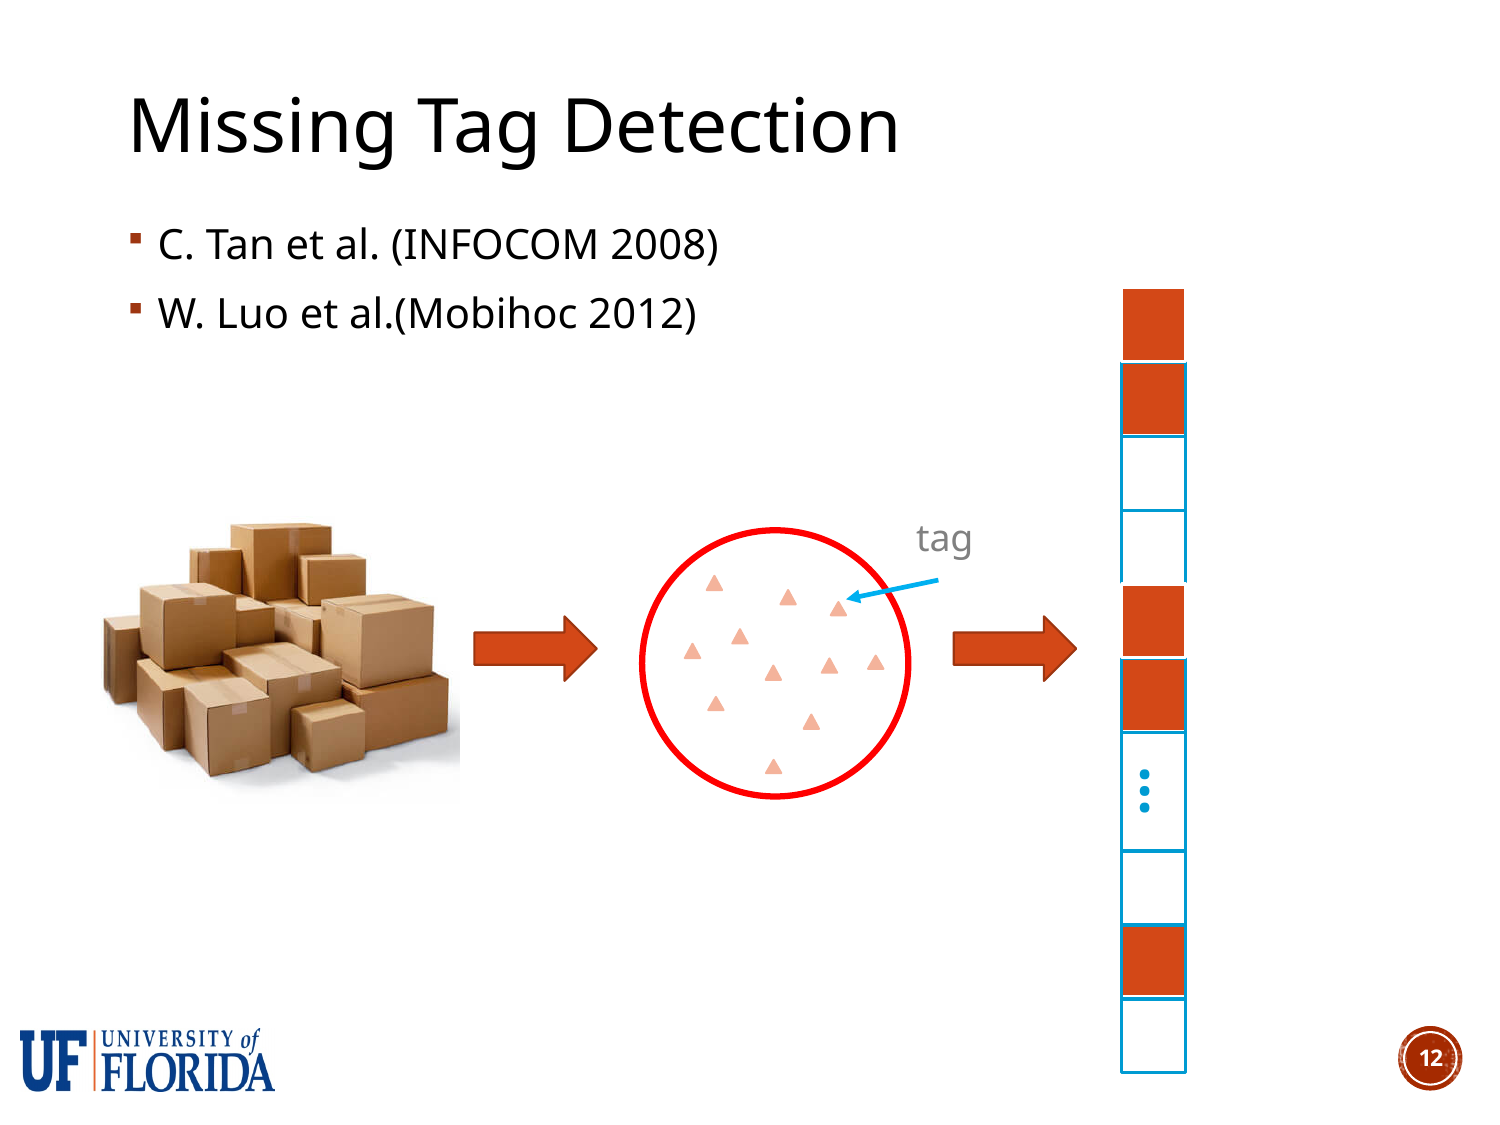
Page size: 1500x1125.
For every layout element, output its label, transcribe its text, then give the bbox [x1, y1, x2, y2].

list C. Tan et al. (INFOCOM 2008) W. Luo et al.(Mobihoc 2012) [112, 215, 1388, 1013]
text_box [645, 532, 909, 794]
text_box tag [901, 506, 989, 567]
text_box [952, 615, 1077, 682]
picture [20, 1028, 275, 1092]
picture [92, 464, 460, 833]
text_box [847, 581, 936, 598]
title Missing Tag Detection [112, 79, 1388, 179]
slide_number 12 [1391, 1028, 1471, 1089]
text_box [1124, 291, 1185, 1072]
text_box [473, 615, 598, 682]
